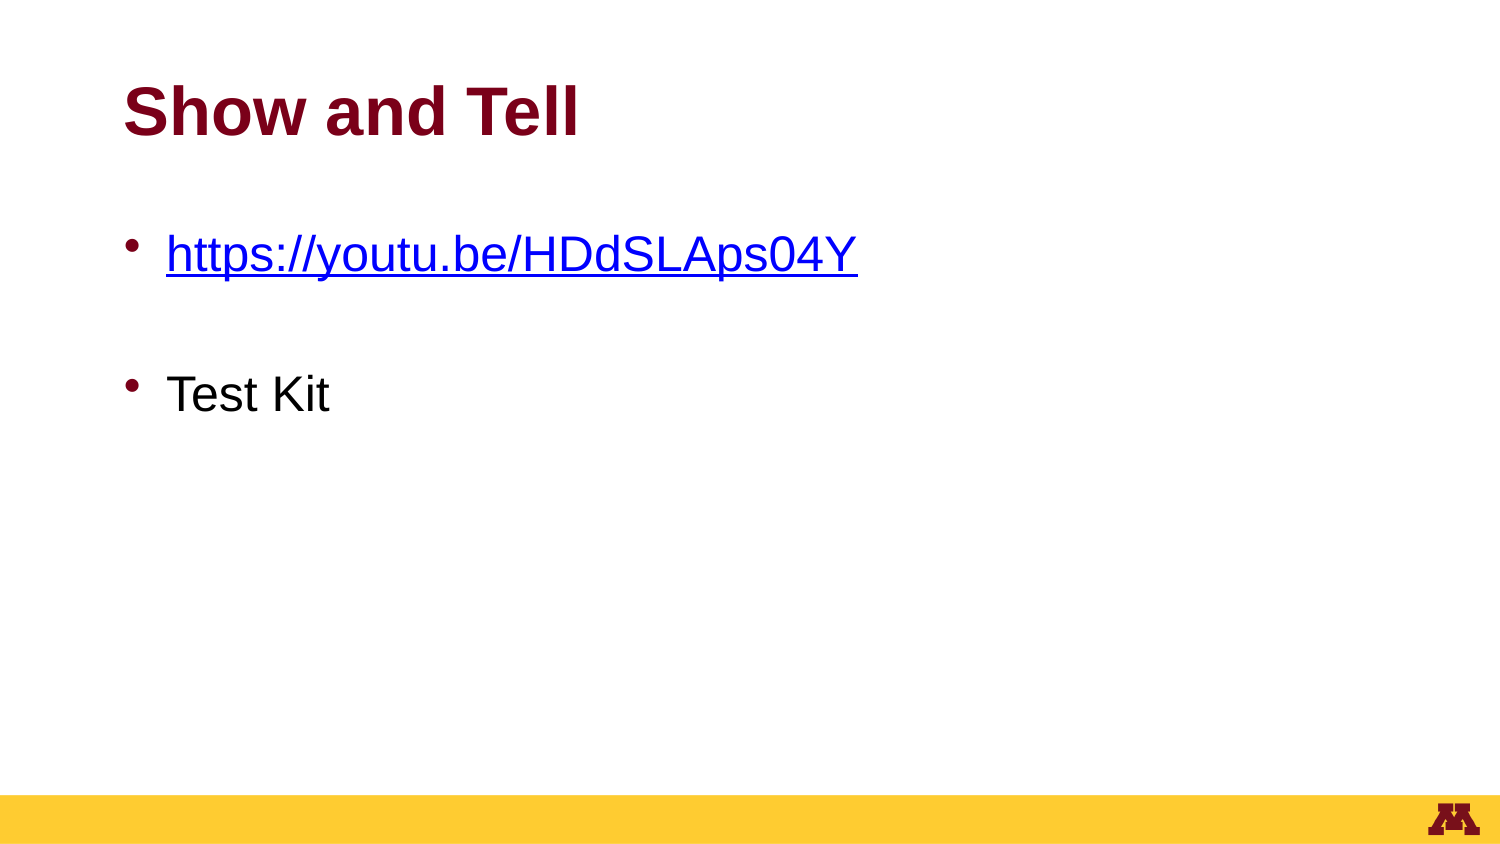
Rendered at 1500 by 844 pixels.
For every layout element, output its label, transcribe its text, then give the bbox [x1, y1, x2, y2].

title Show and Tell [112, 37, 1388, 179]
list https://youtu.be/HDdSLAps04Y Test Kit [112, 215, 1388, 704]
picture [0, 795, 1500, 844]
